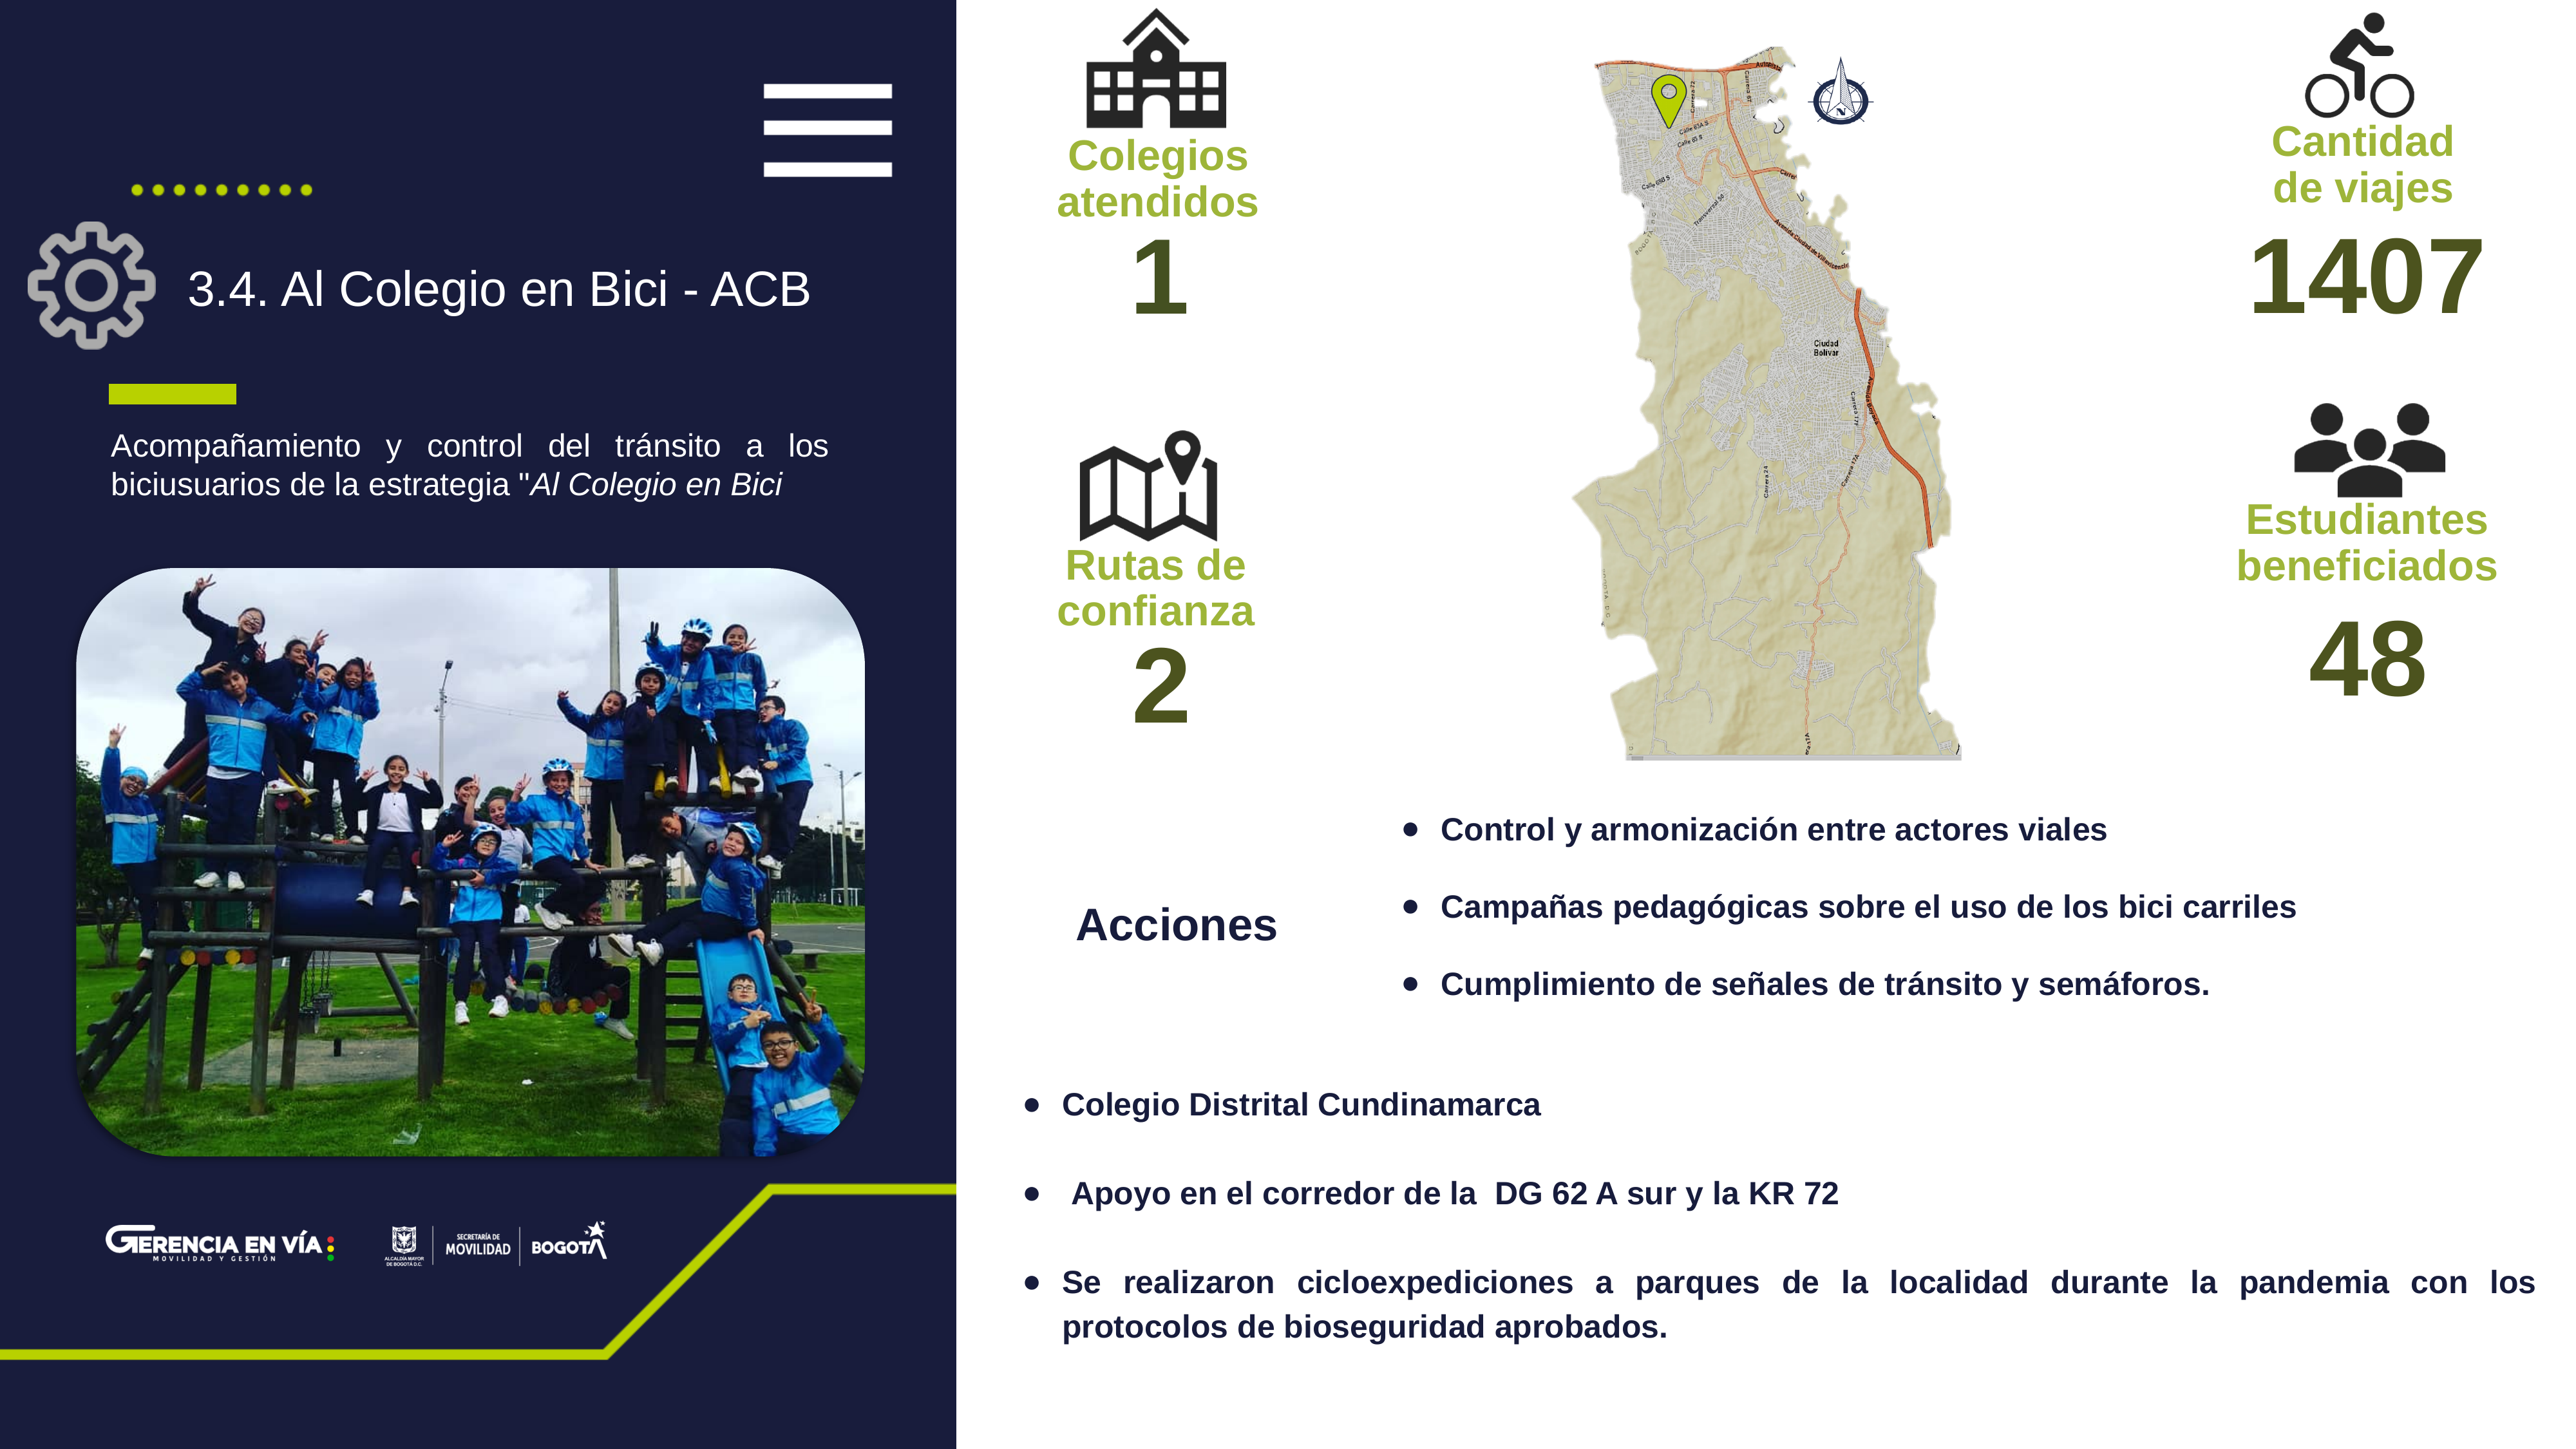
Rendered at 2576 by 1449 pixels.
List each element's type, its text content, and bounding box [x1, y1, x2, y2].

picture [2297, 3, 2423, 128]
picture [0, 0, 956, 1449]
text_box Cantidad de viajes [2244, 101, 2482, 196]
picture [2284, 364, 2456, 536]
picture [1541, 37, 1987, 761]
text_box Rutas de confianza [1006, 540, 1306, 638]
text_box Acciones [1066, 830, 1383, 960]
text_box 48 [2266, 578, 2470, 729]
text_box 1407 [2170, 196, 2565, 346]
text_box Colegio Distrital Cundinamarca Apoyo en el corredor de la DG 62 A sur y la KR 72 Se realizaron cicloexpediciones a parques de la localidad durante la pandemia con los protocolos de bioseguridad aprobados. [1006, 987, 2545, 1352]
text_box Control y armonización entre actores viales Campañas pedagógicas sobre el uso de los bici carriles Cumplimiento de señales de tránsito y semáforos. [1383, 760, 2422, 1012]
picture [1066, 404, 1231, 569]
text_box Acompañamiento y control del tránsito a los biciusuarios de la estrategia "Al Colegio en Bici [104, 417, 837, 510]
text_box Estudiantes beneficiados [2207, 479, 2528, 607]
picture [1063, 0, 1249, 161]
text_box 2 [1079, 605, 1244, 756]
text_box 1 [1074, 196, 1246, 347]
text_box 3.4. Al Colegio en Bici - ACB [182, 243, 972, 321]
text_box Colegios atendidos [1023, 116, 1294, 244]
